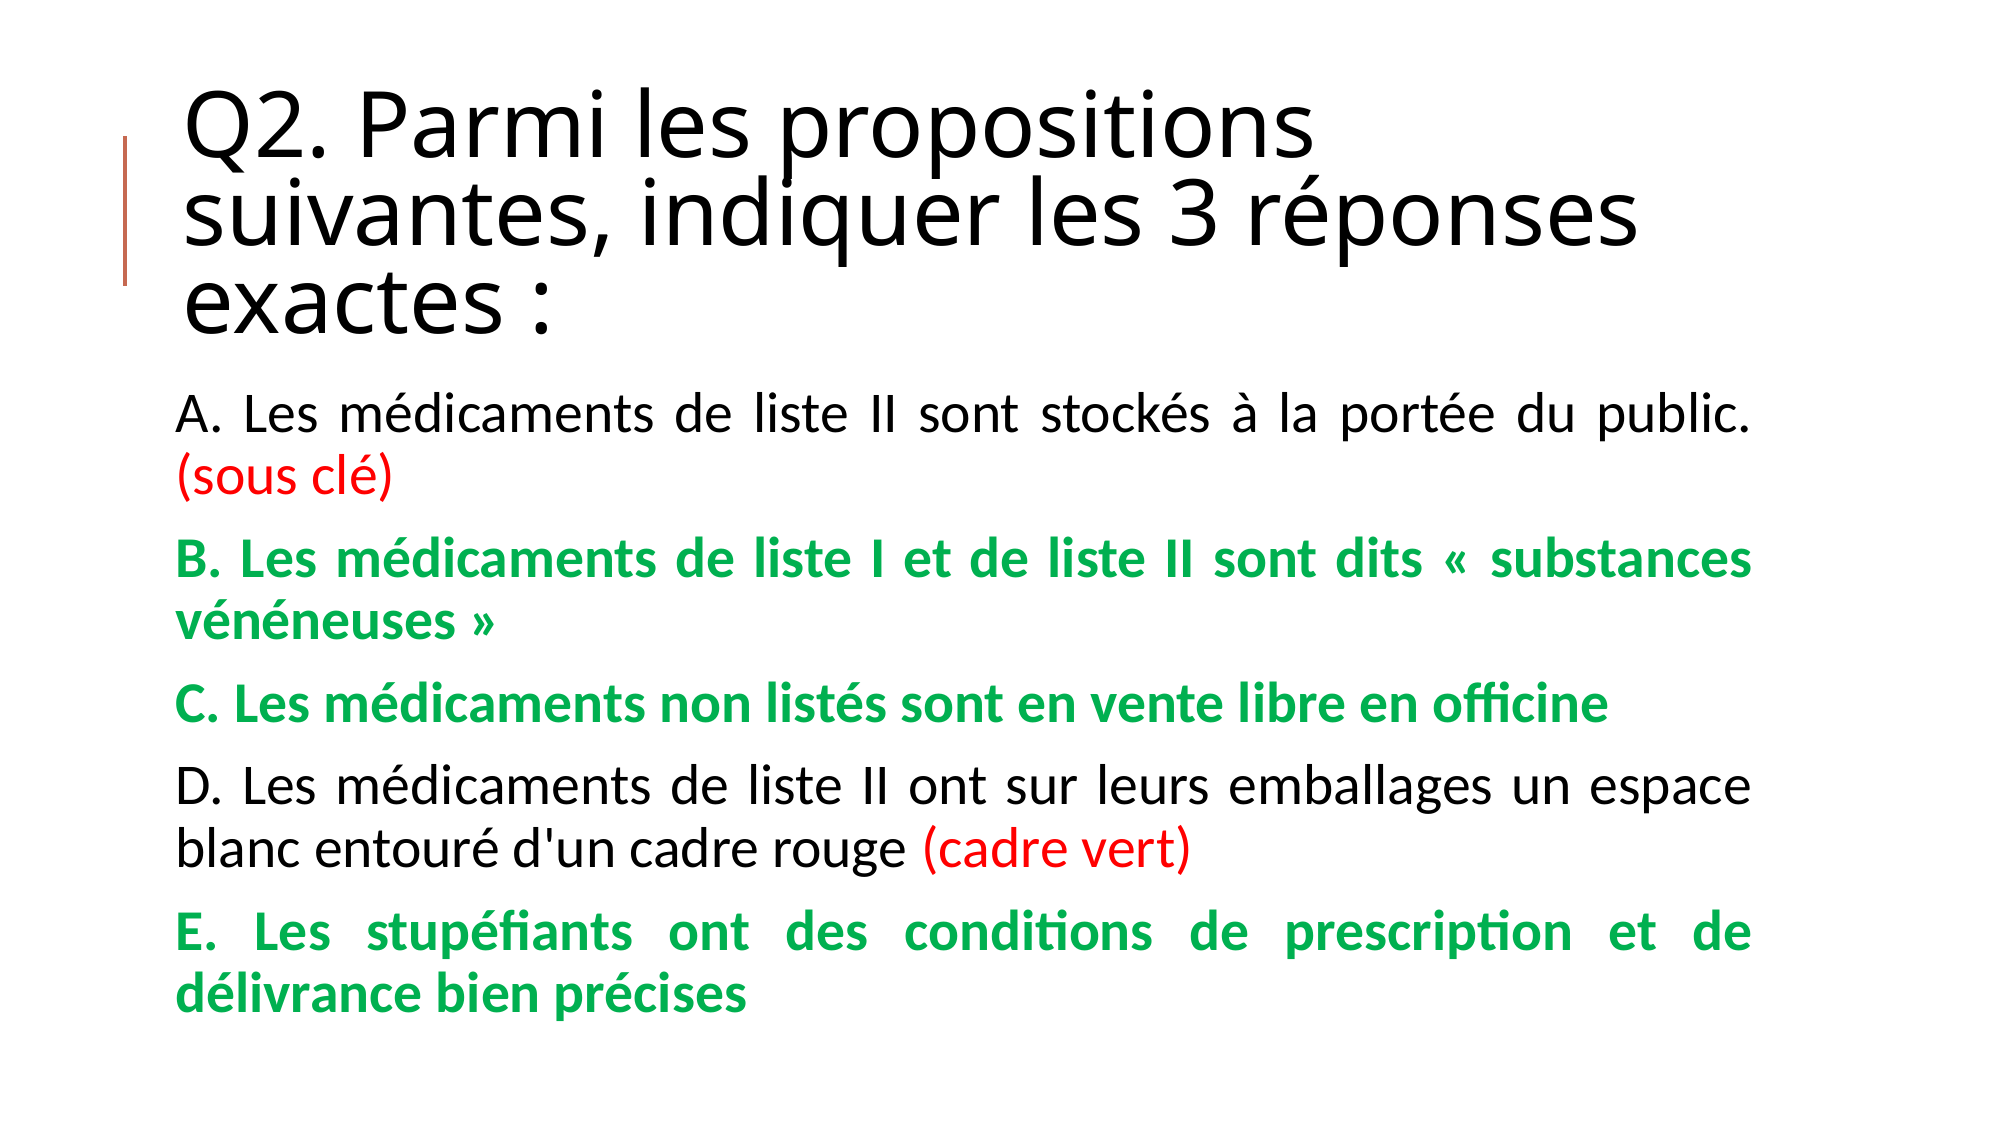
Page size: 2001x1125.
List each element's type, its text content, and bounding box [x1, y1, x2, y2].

title Q2. Parmi les propositions suivantes, indiquer les 3 réponses exactes : [168, 96, 1763, 342]
list A. Les médicaments de liste II sont stockés à la portée du public. (sous clé) B. Les médicaments de liste I et de liste II sont dits « substances vénéneuses » C. Les médicaments non listés sont en vente libre en officine D. Les médicaments de liste II ont sur leurs emballages un espace blanc entouré d'un cadre rouge (cadre vert) E. Les stupéfiants ont des conditions de prescription et de délivrance bien précises [168, 375, 1763, 1035]
